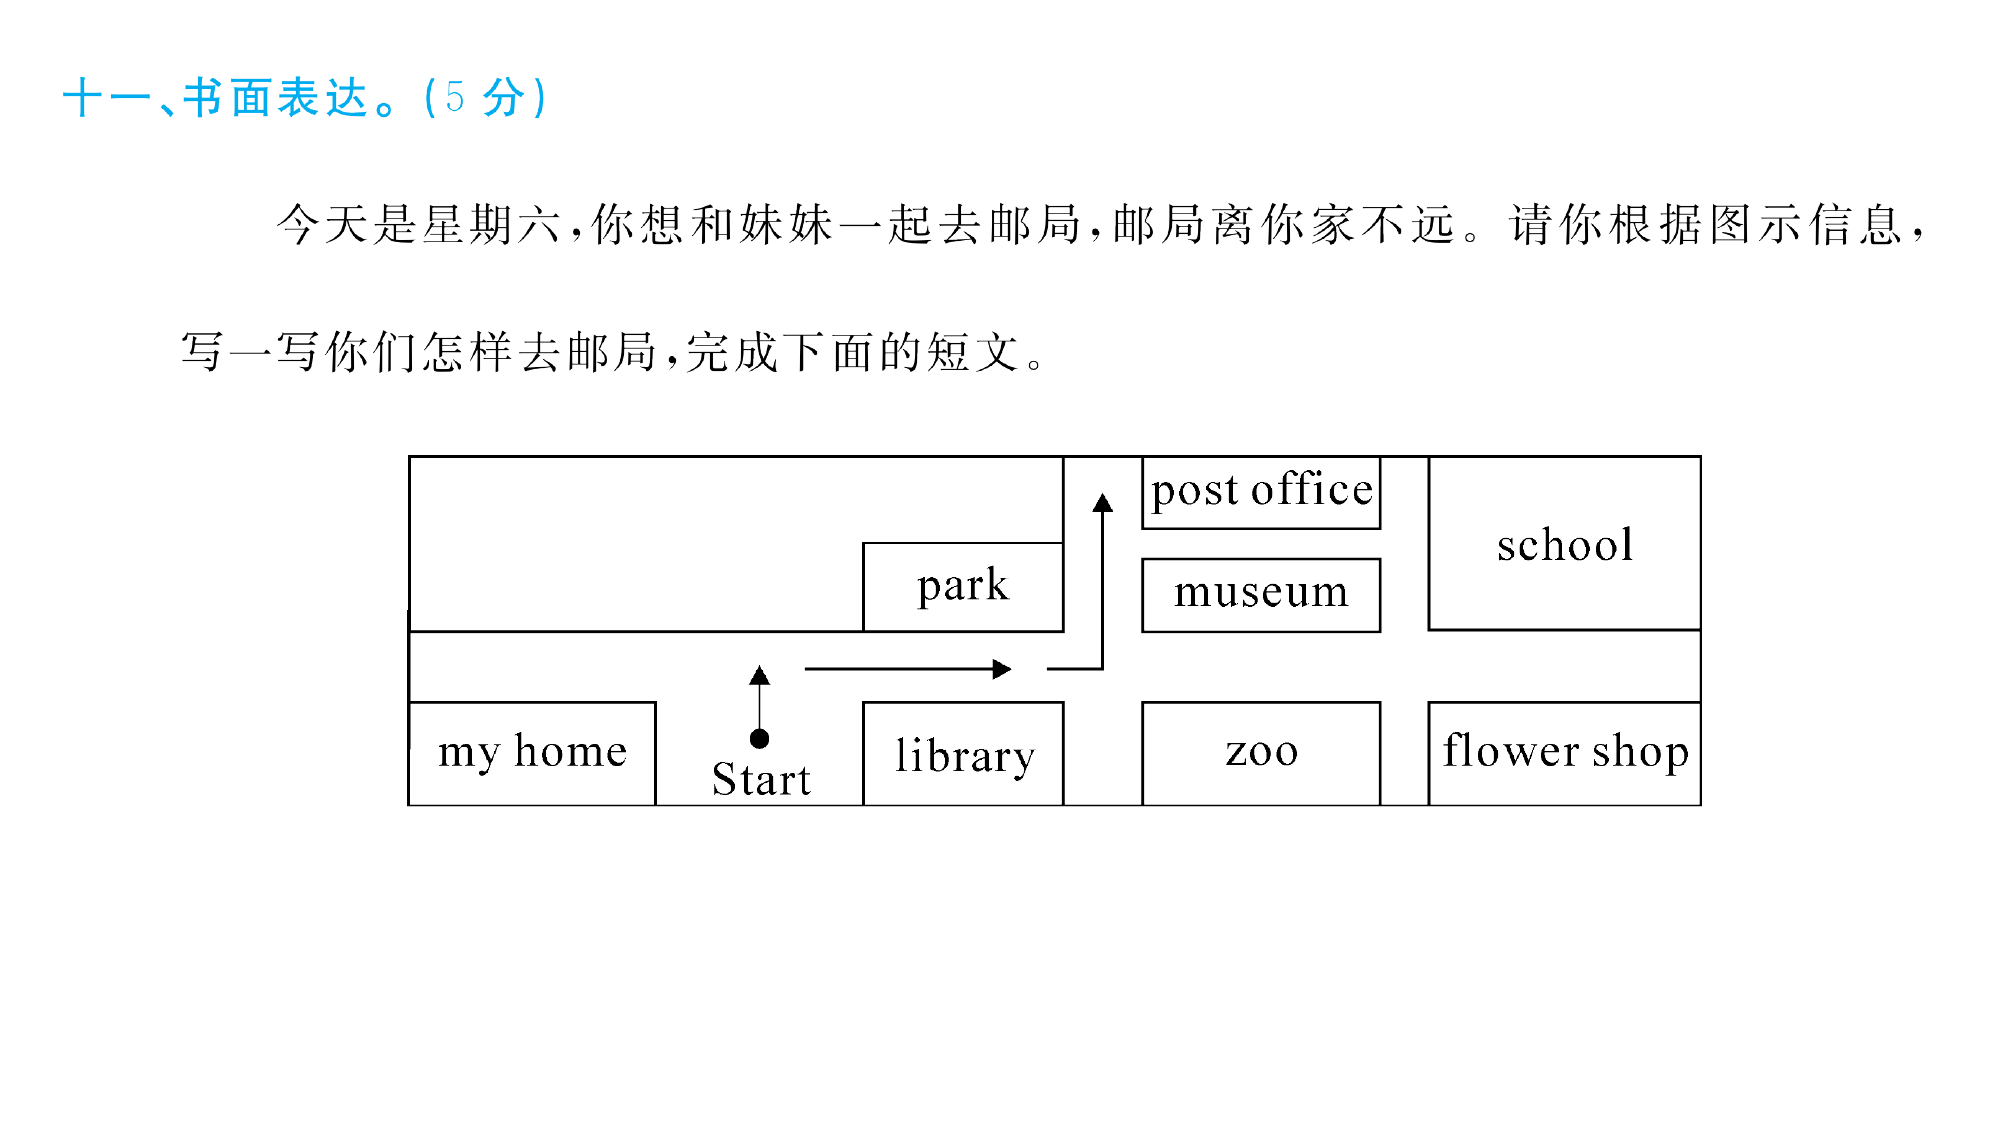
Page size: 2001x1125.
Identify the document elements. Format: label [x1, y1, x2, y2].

picture [58, 58, 1949, 830]
